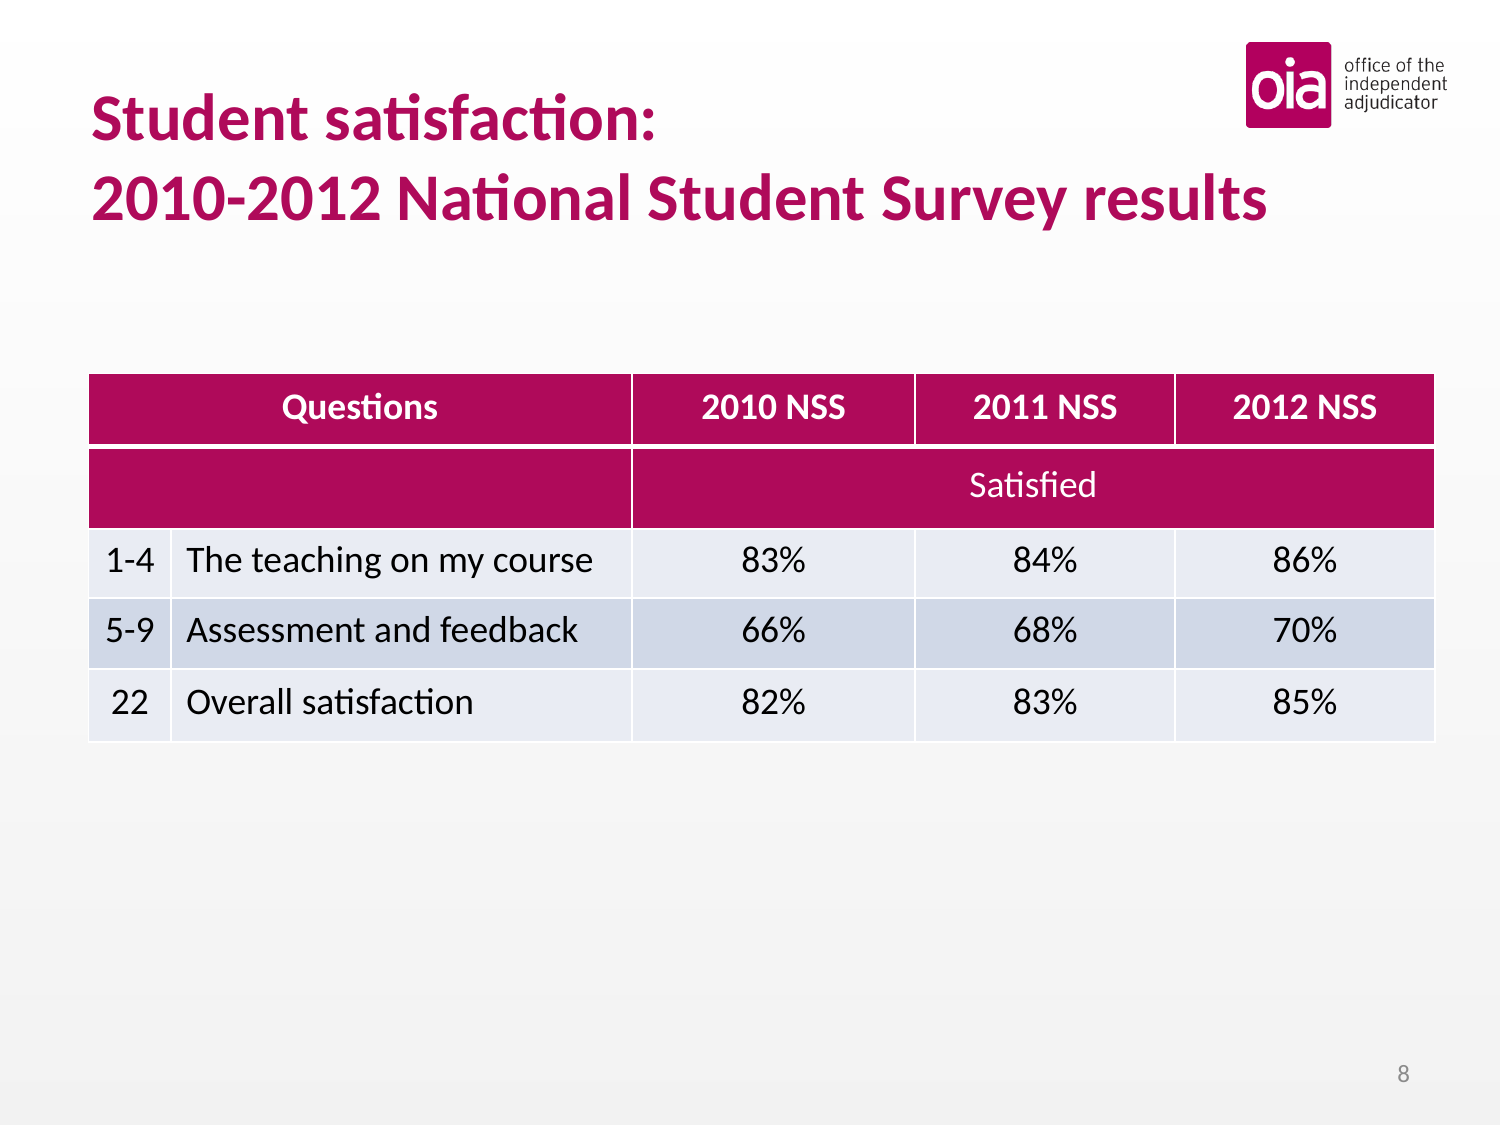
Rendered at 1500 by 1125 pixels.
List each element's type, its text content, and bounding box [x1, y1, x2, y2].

table_cell 1-4 [89, 530, 170, 597]
table_cell Assessment and feedback [172, 599, 631, 668]
table_header 2010 NSS [633, 374, 914, 444]
table_cell 85% [1176, 670, 1434, 741]
table_header 2012 NSS [1176, 374, 1434, 444]
table_cell 5-9 [89, 599, 170, 668]
table_cell The teaching on my course [172, 530, 631, 597]
table_cell 83% [916, 670, 1174, 741]
table_cell Satisfied [633, 449, 1434, 528]
table_cell [89, 449, 631, 528]
table_cell 86% [1176, 530, 1434, 597]
table_cell 68% [916, 599, 1174, 668]
table_cell 22 [89, 670, 170, 741]
table_header Questions [89, 374, 631, 444]
slide_number 8 [1074, 1042, 1425, 1103]
table_cell 66% [633, 599, 914, 668]
table_cell 83% [633, 530, 914, 597]
table_header 2011 NSS [916, 374, 1174, 444]
table_cell Overall satisfaction [172, 670, 631, 741]
table_cell 84% [916, 530, 1174, 597]
table_cell 70% [1176, 599, 1434, 668]
picture [1246, 42, 1447, 66]
title Student satisfaction: 2010-2012 National Student Survey results [76, 66, 1483, 268]
table_cell 82% [633, 670, 914, 741]
